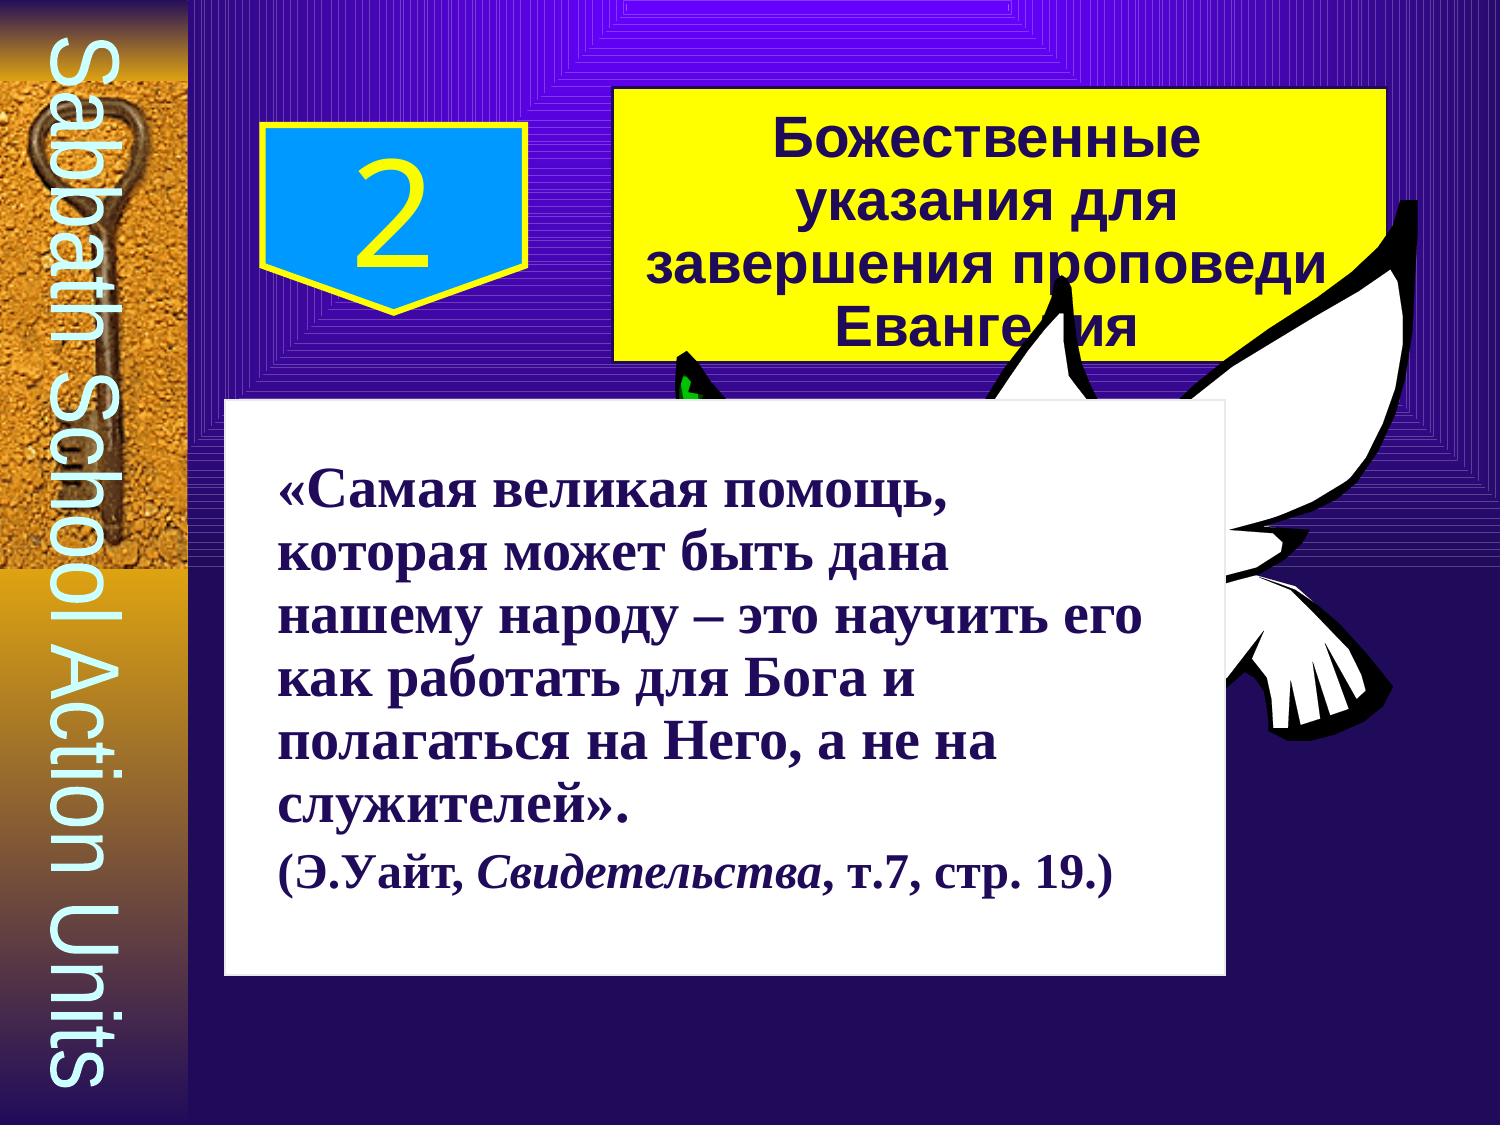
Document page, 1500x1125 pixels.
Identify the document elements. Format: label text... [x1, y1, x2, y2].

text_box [224, 399, 1226, 1016]
text_box 2 [262, 125, 526, 313]
picture [0, 81, 188, 569]
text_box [612, 87, 1426, 836]
